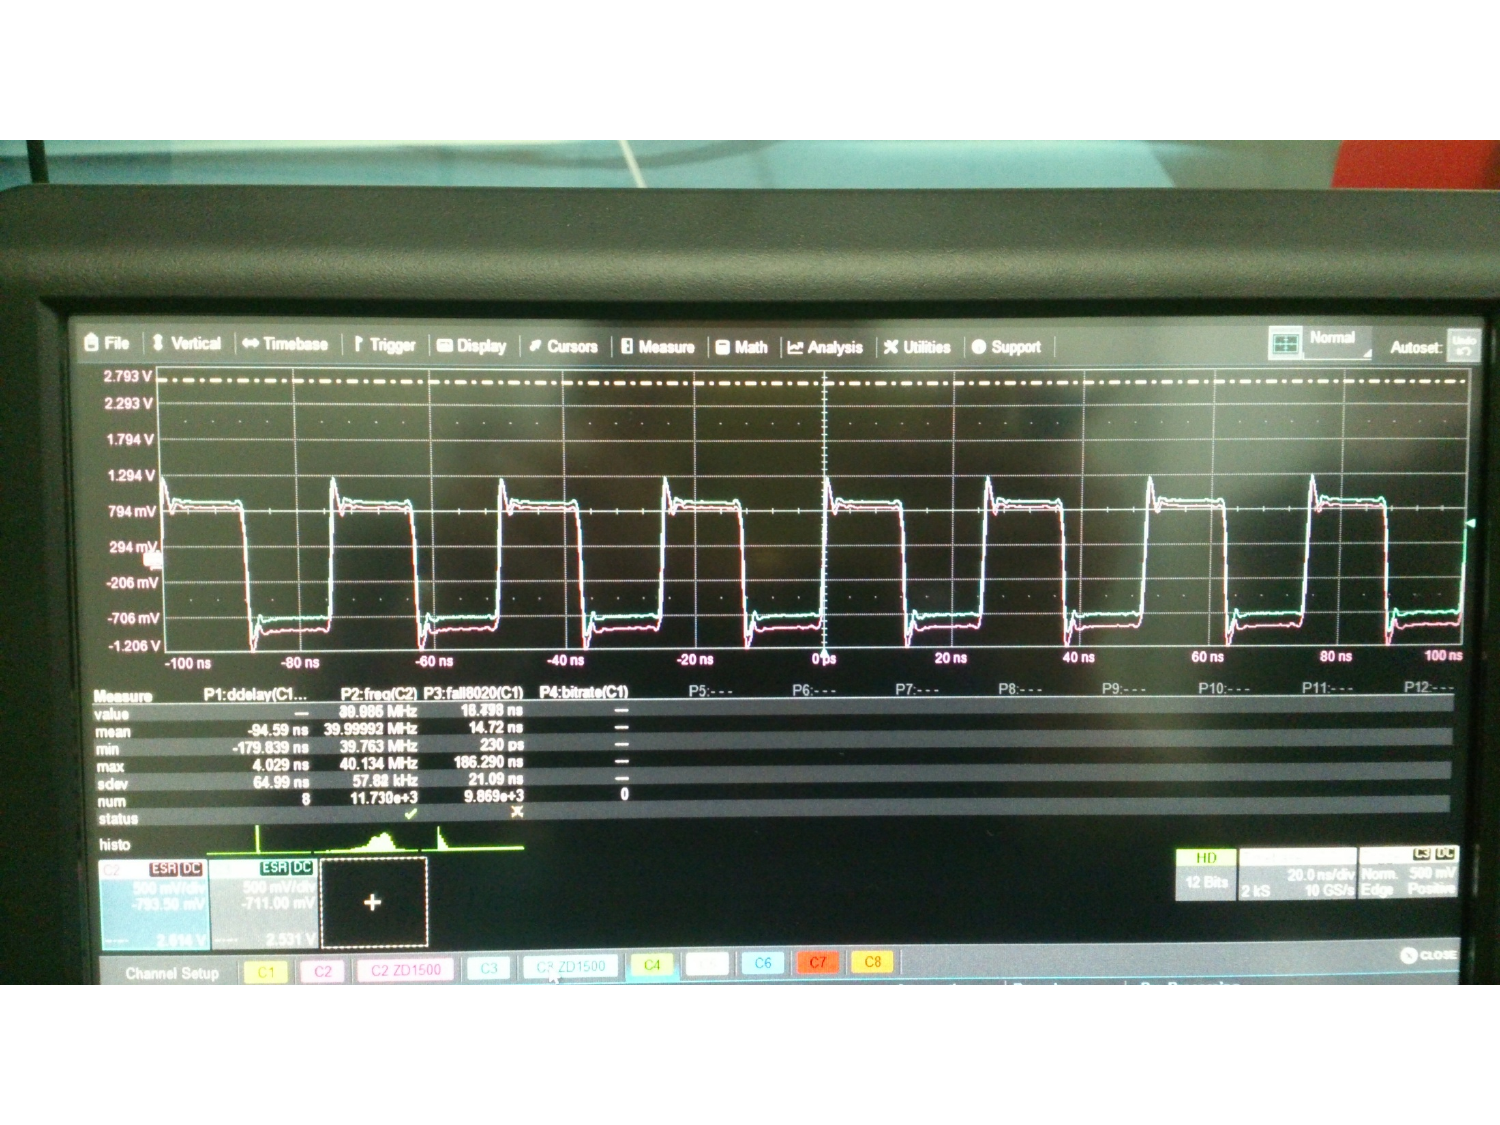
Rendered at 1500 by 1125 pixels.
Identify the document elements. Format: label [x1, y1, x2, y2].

picture [0, 140, 1500, 985]
